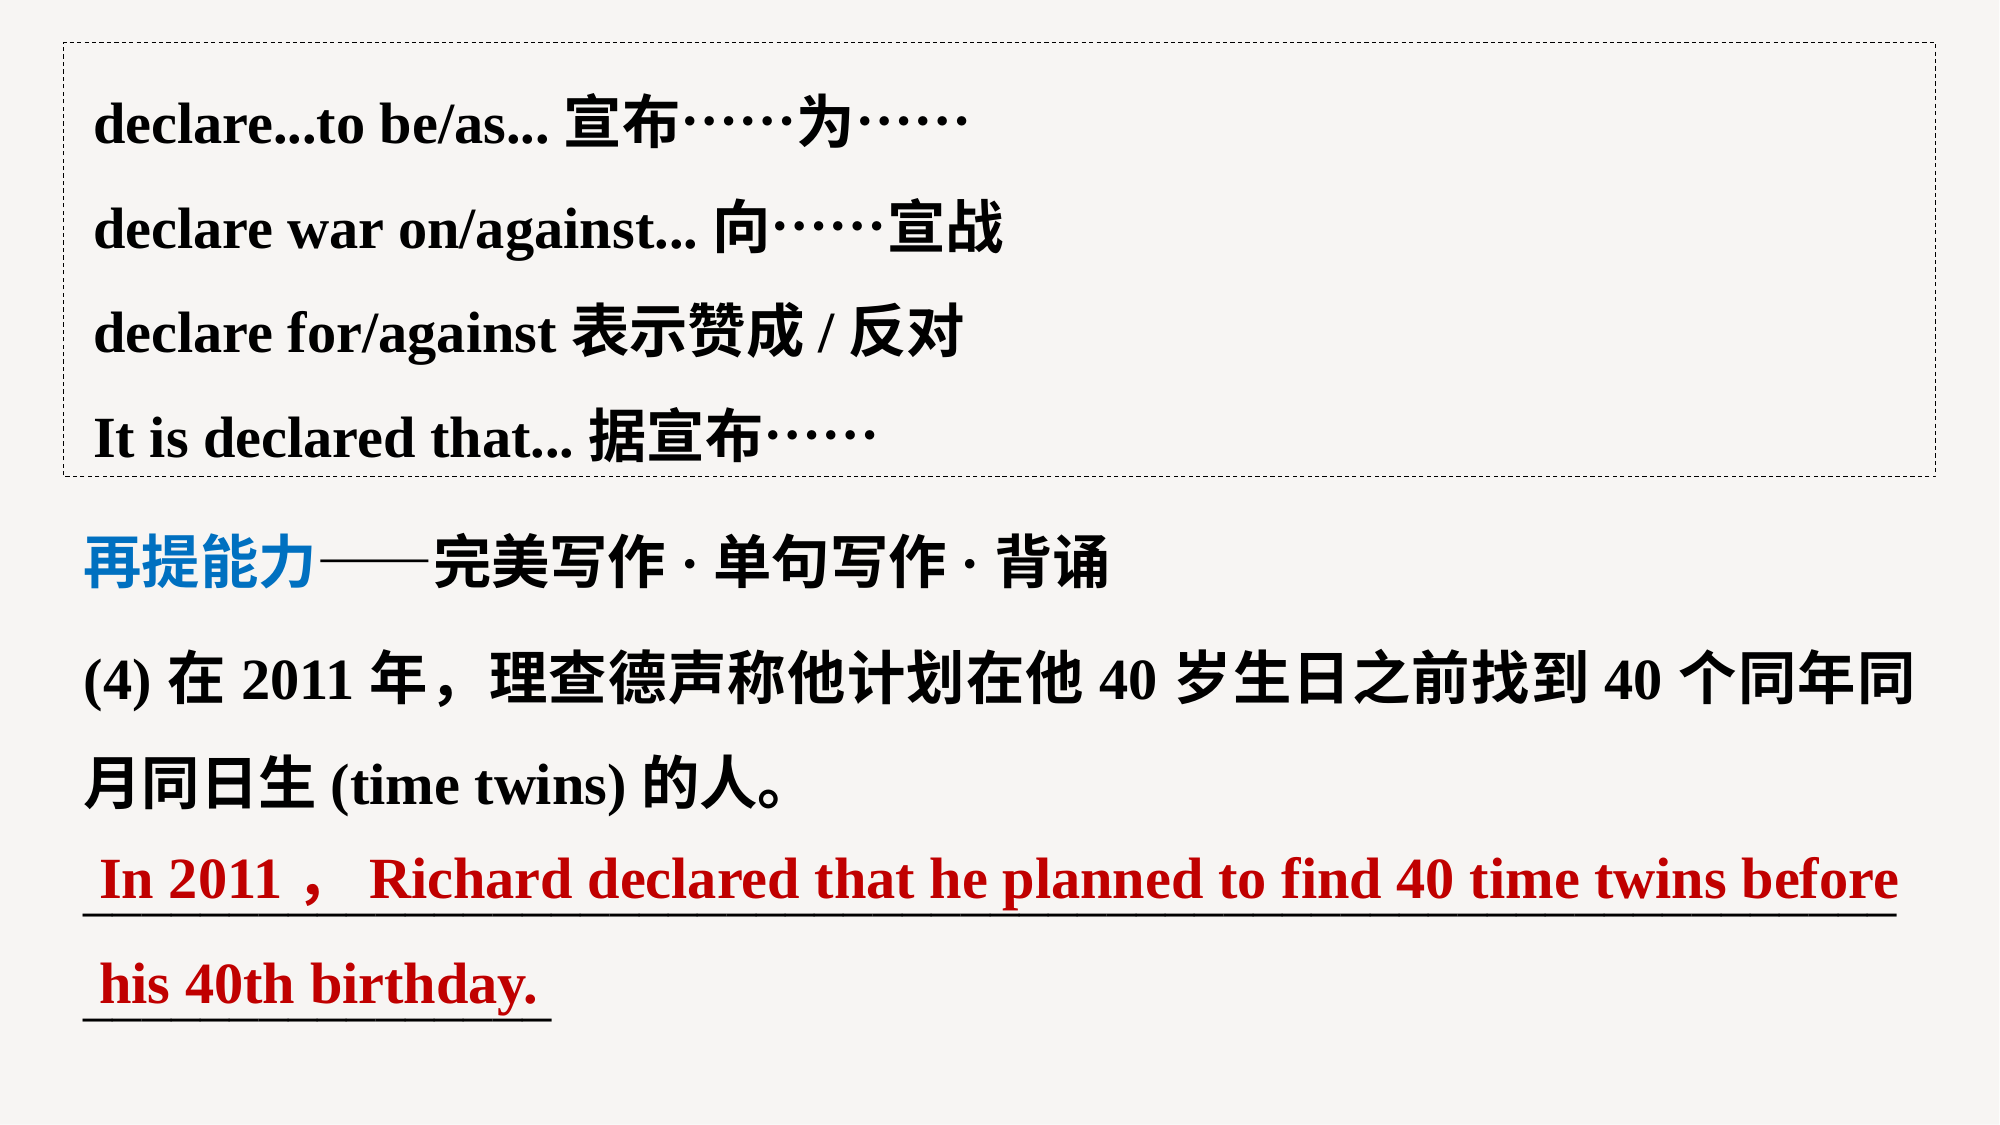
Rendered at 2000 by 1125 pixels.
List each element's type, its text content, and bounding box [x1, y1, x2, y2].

text_box declare...to be/as...宣布……为…… declare war on/against...向……宣战 declare for/against表示赞成/反对 It is declared that...据宣布…… [63, 42, 1936, 477]
text_box (4)在2011年，理查德声称他计划在他40岁生日之前找到40个同年同月同日生(time twins)的人。 ______________________________________________________________________________ [63, 595, 1936, 1036]
text_box 再提能力——完美写作·单句写作·背诵 [63, 479, 1936, 595]
text_box In 2011，Richard declared that he planned to find 40 time twins before his 40th birthday. [84, 798, 1915, 1023]
